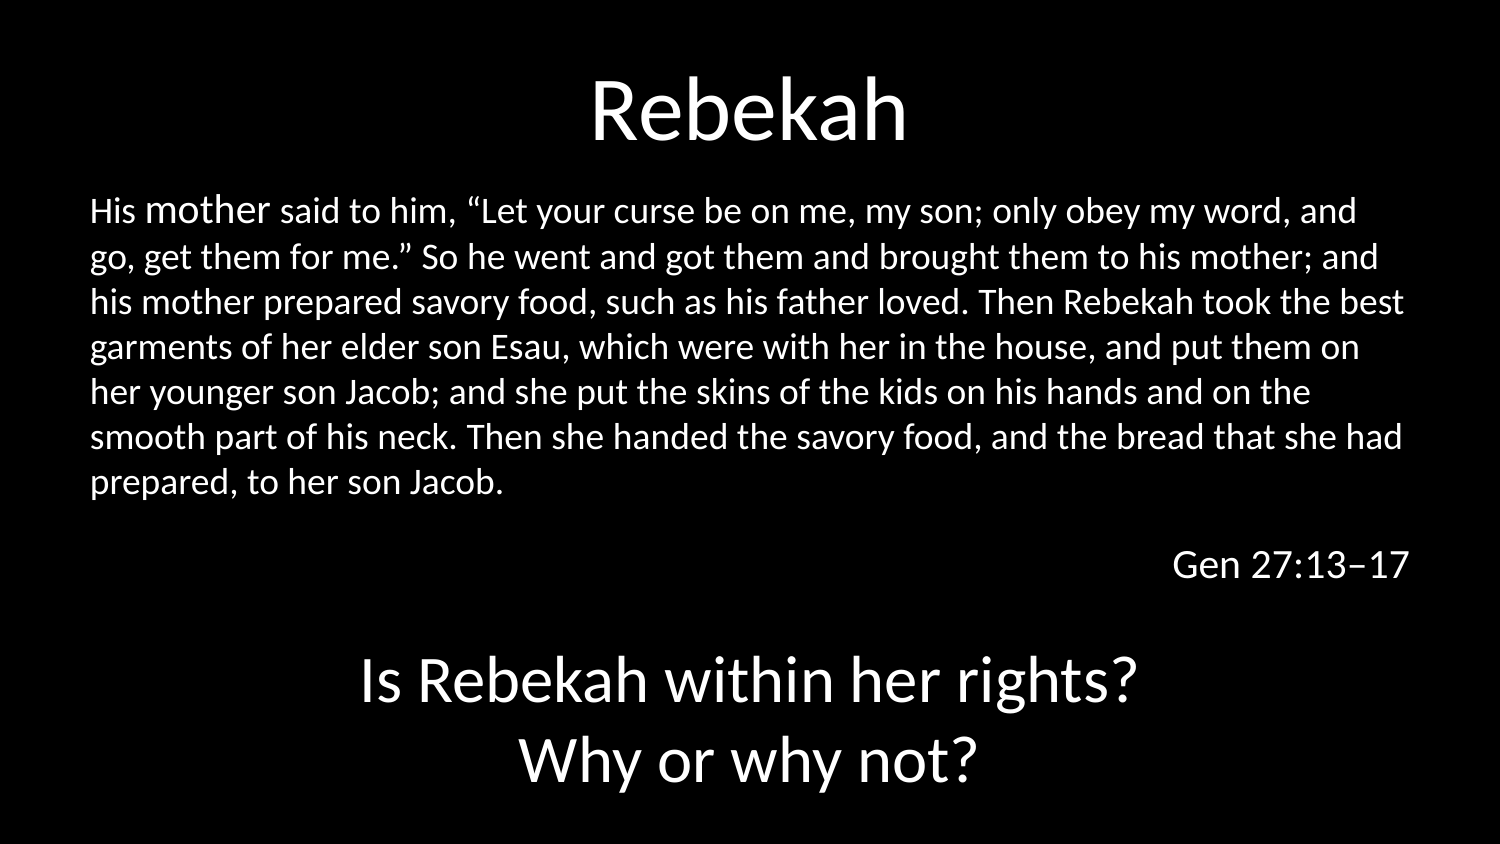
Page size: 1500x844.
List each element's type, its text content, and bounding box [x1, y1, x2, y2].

title Rebekah [75, 33, 1425, 174]
text_box His mother said to him, “Let your curse be on me, my son; only obey my word, and go, get them for me.” So he went and got them and brought them to his mother; and his mother prepared savory food, such as his father loved. Then Rebekah took the best garments of her elder son Esau, which were with her in the house, and put them on her younger son Jacob; and she put the skins of the kids on his hands and on the smooth part of his neck. Then she handed the savory food, and the bread that she had prepared, to her son Jacob. Gen 27:13–17 [74, 174, 1425, 595]
text_box Is Rebekah within her rights? Why or why not? [74, 628, 1425, 803]
